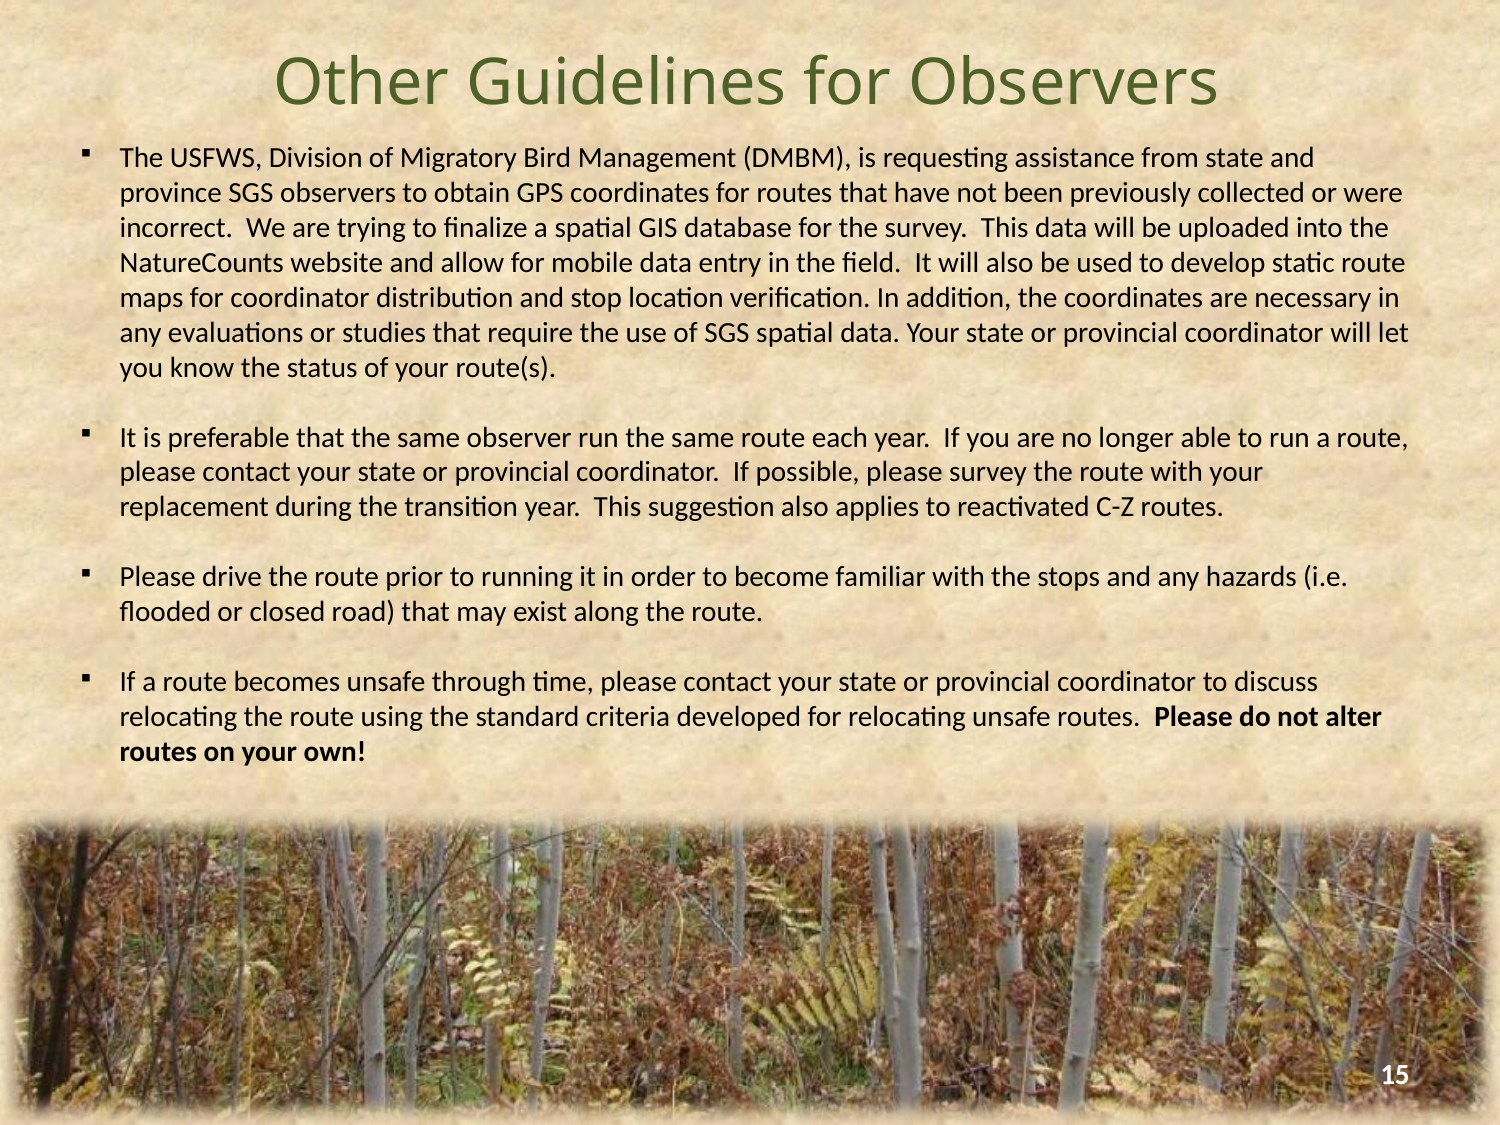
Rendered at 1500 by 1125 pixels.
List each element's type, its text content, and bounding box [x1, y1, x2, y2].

picture [0, 0, 1500, 1125]
text_box Other Guidelines for Observers [0, 32, 1497, 125]
text_box The USFWS, Division of Migratory Bird Management (DMBM), is requesting assistance from state and province SGS observers to obtain GPS coordinates for routes that have not been previously collected or were incorrect. We are trying to finalize a spatial GIS database for the survey. This data will be uploaded into the NatureCounts website and allow for mobile data entry in the field. It will also be used to develop static route maps for coordinator distribution and stop location verification. In addition, the coordinates are necessary in any evaluations or studies that require the use of SGS spatial data. Your state or provincial coordinator will let you know the status of your route(s). It is preferable that the same observer run the same route each year. If you are no longer able to run a route, please contact your state or provincial coordinator. If possible, please survey the route with your replacement during the transition year. This suggestion also applies to reactivated C-Z routes. Please drive the route prior to running it in order to become familiar with the stops and any hazards (i.e. flooded or closed road) that may exist along the route. If a route becomes unsafe through time, please contact your state or provincial coordinator to discuss relocating the route using the standard criteria developed for relocating unsafe routes. Please do not alter routes on your own! [65, 130, 1428, 775]
